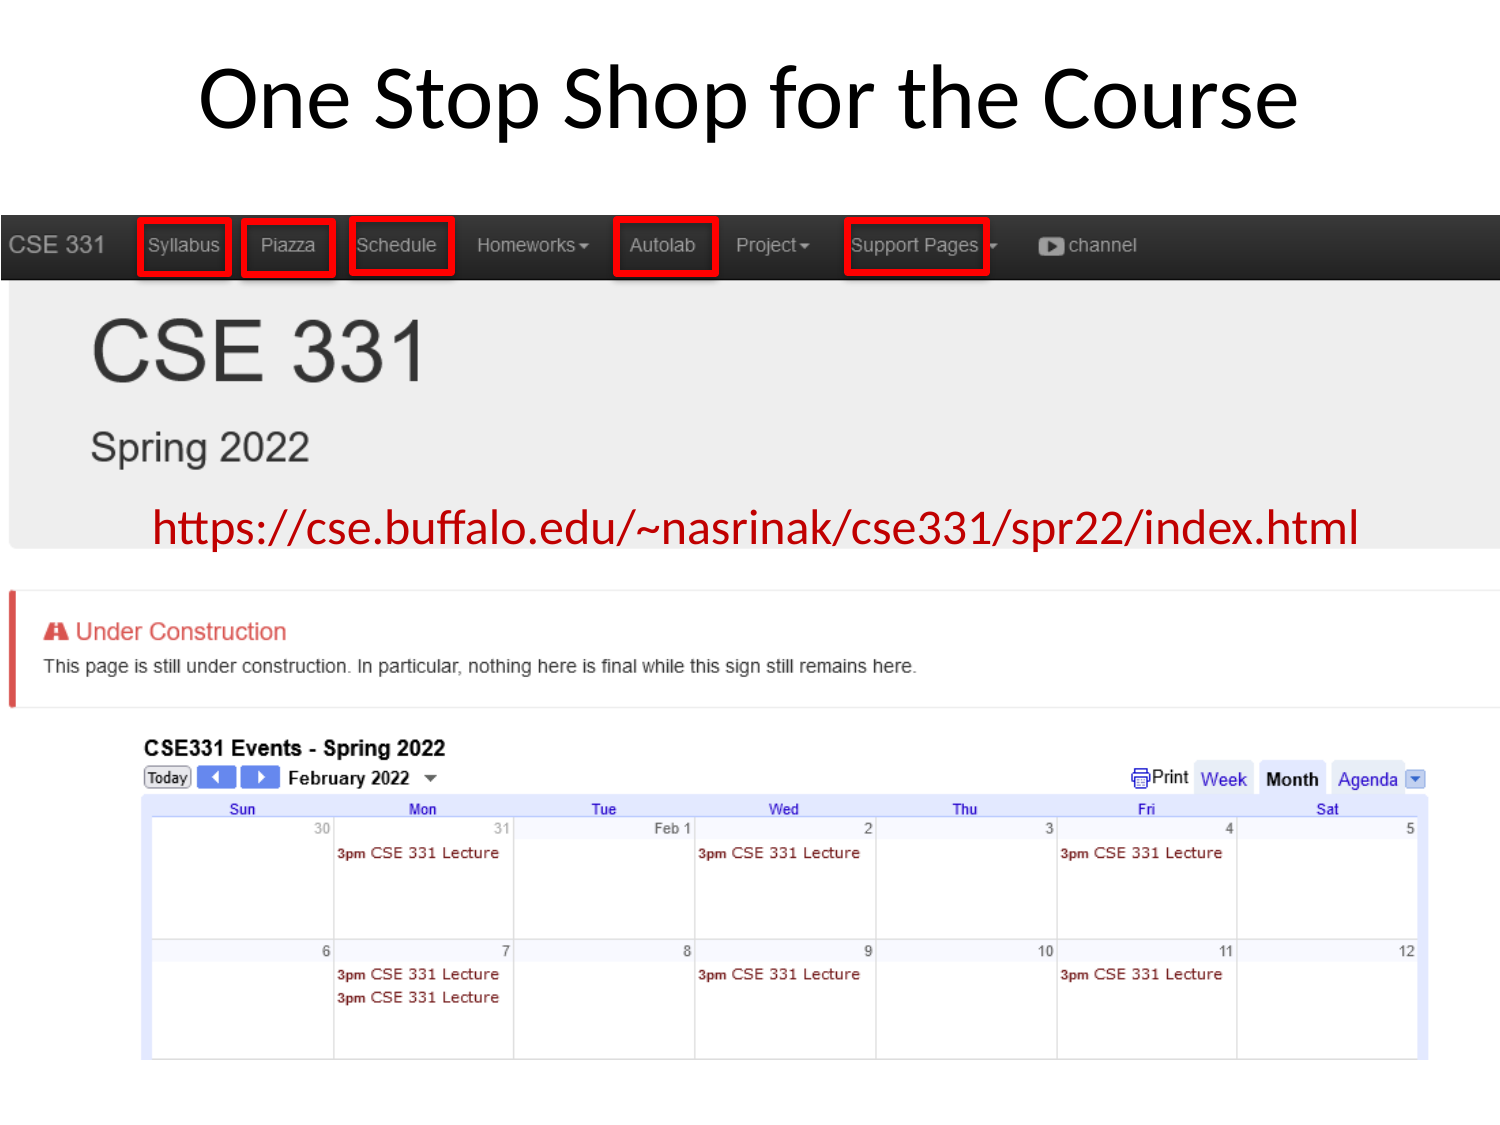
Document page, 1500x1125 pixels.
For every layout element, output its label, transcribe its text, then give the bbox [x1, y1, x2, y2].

title One Stop Shop for the Course [75, 45, 1425, 138]
picture [1, 215, 1500, 1060]
